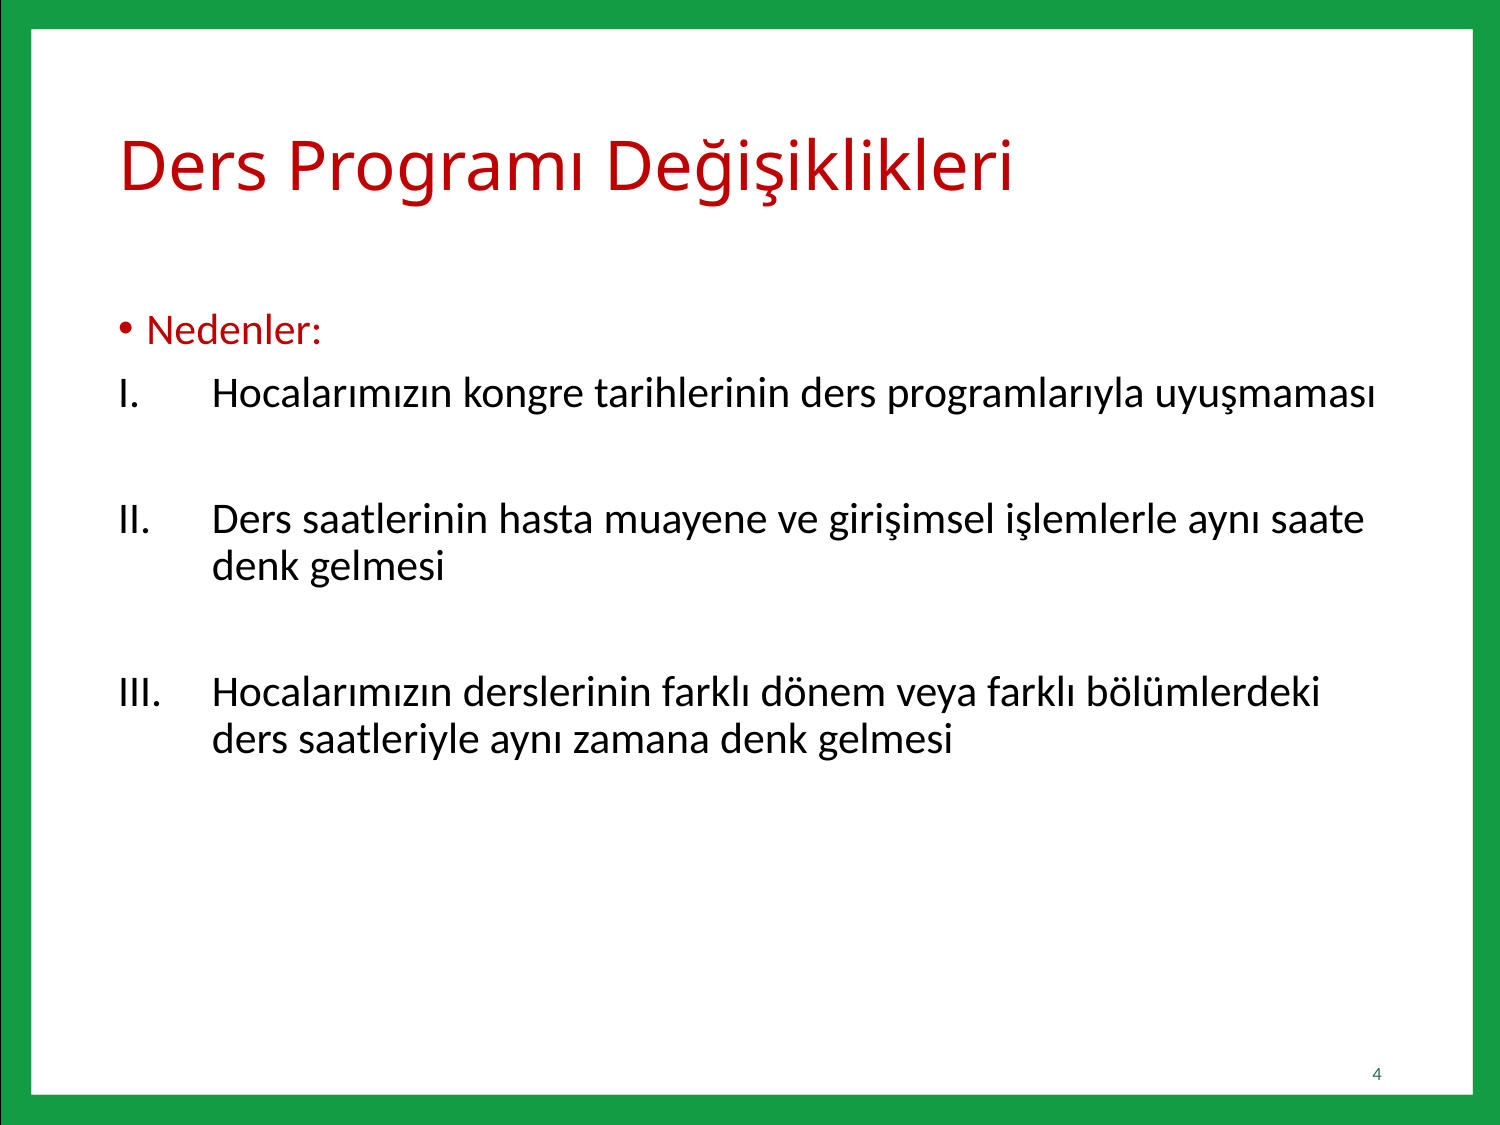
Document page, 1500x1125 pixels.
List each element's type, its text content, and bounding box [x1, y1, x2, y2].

picture [0, 0, 1500, 1125]
title Ders Programı Değişiklikleri [103, 59, 1397, 278]
slide_number 4 [1059, 1042, 1397, 1103]
list Nedenler: Hocalarımızın kongre tarihlerinin ders programlarıyla uyuşmaması Ders saatlerinin hasta muayene ve girişimsel işlemlerle aynı saate denk gelmesi Hocalarımızın derslerinin farklı dönem veya farklı bölümlerdeki ders saatleriyle aynı zamana denk gelmesi [103, 299, 1397, 1014]
